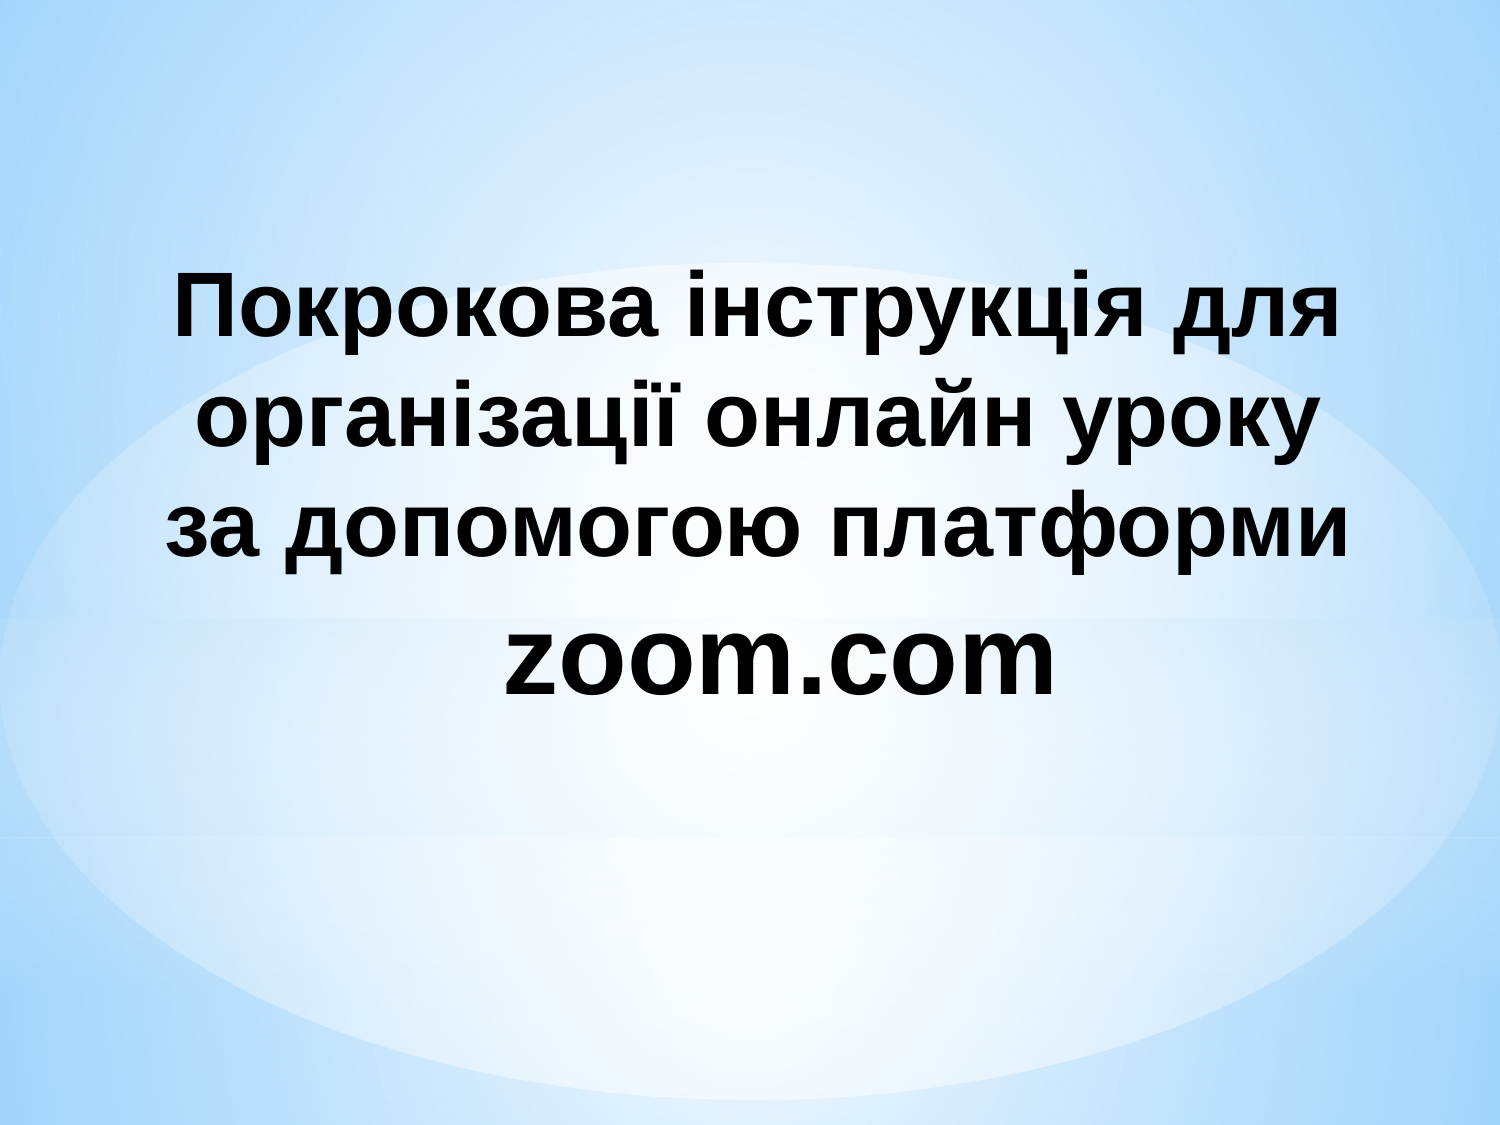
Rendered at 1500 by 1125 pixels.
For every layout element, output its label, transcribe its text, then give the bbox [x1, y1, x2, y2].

text_box Покрокова інструкція для організації онлайн уроку за допомогою платформи [143, 237, 1374, 693]
text_box zoom.com [394, 574, 1198, 724]
